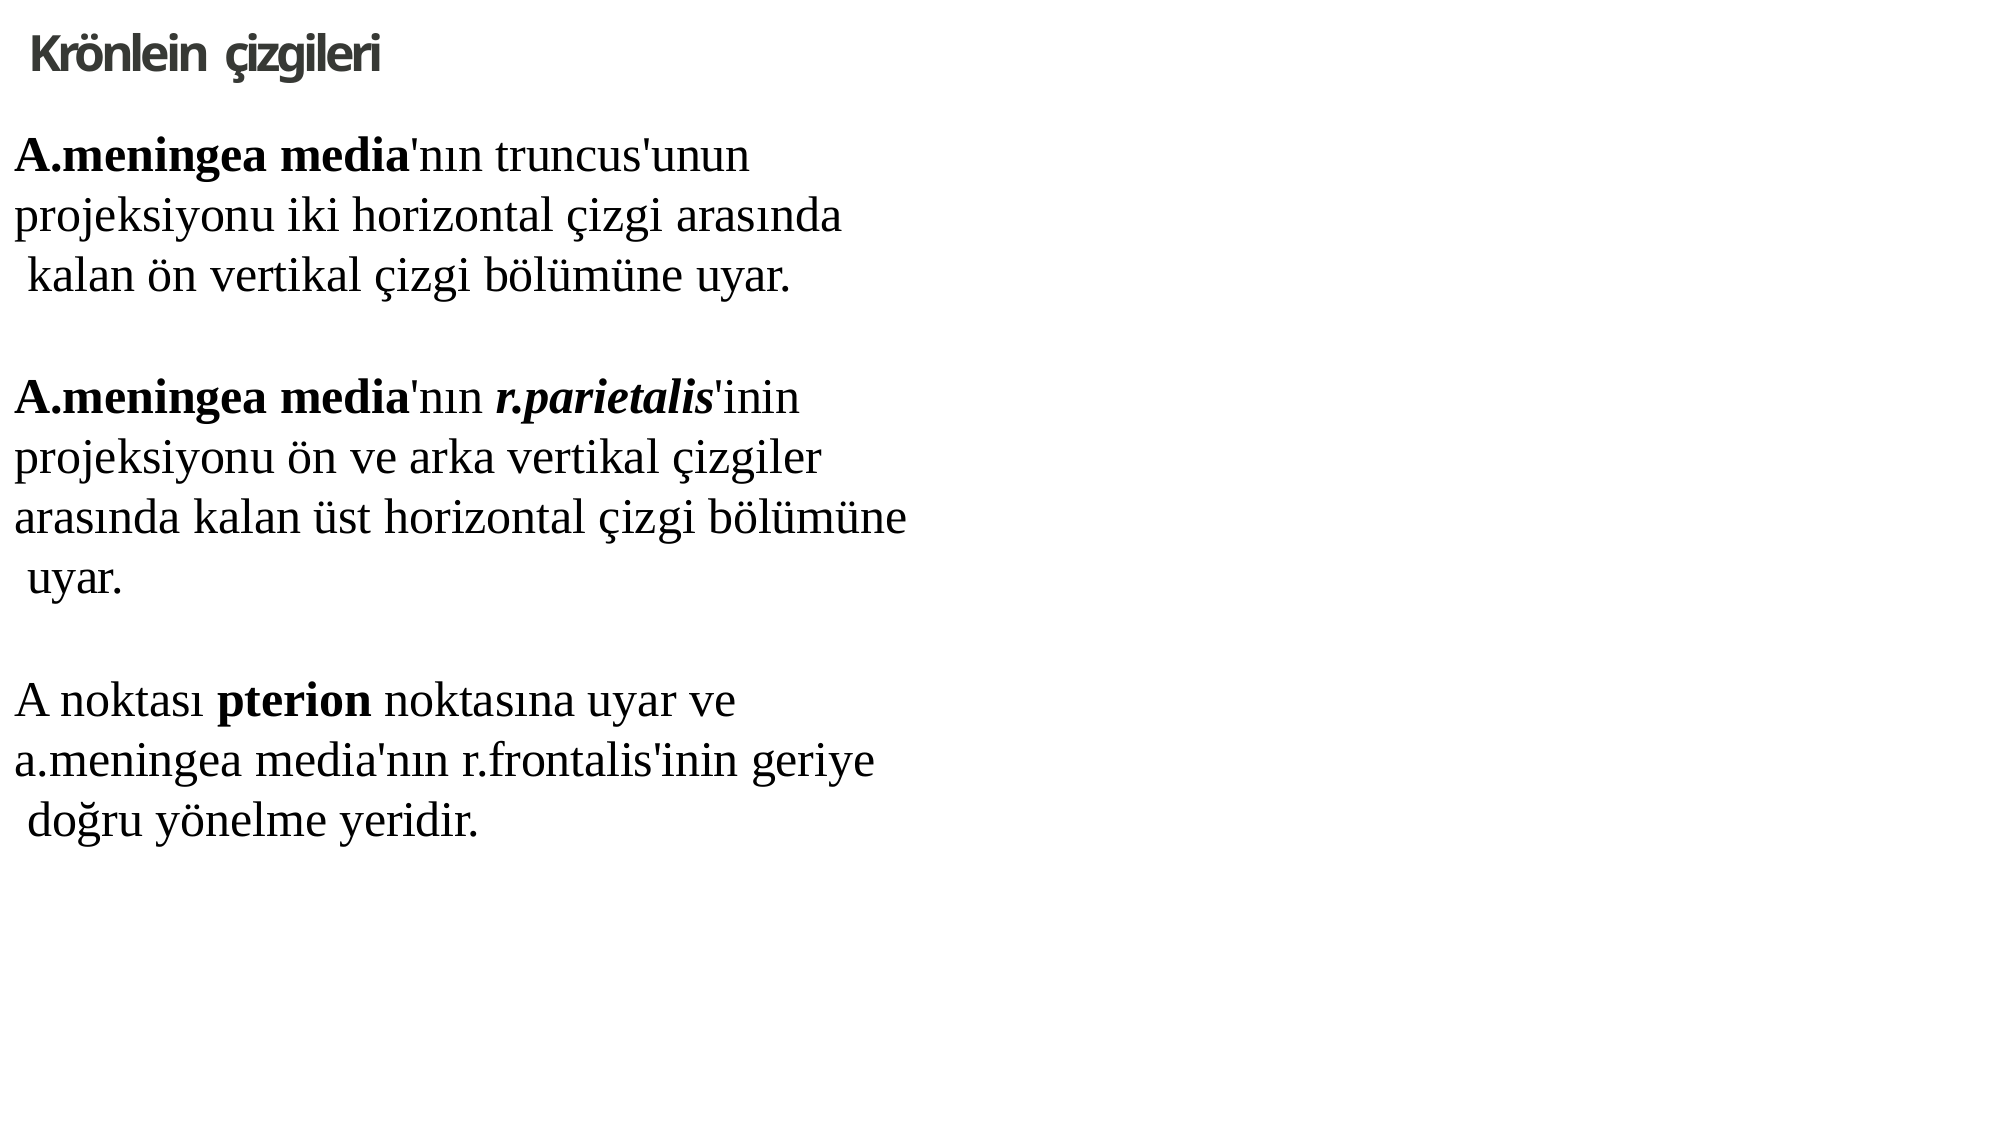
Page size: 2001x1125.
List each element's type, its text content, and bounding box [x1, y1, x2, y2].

text_box Krönlein çizgileri A.meningea media'nın truncus'unun projeksiyonu iki horizontal çizgi arasında kalan ön vertikal çizgi bölümüne uyar. A.meningea media'nın r.parietalis'inin projeksiyonu ön ve arka vertikal çizgiler arasında kalan üst horizontal çizgi bölümüne uyar. A noktası pterion noktasına uyar ve a.meningea media'nın r.frontalis'inin geriye doğru yönelme yeridir. [12, 19, 912, 847]
